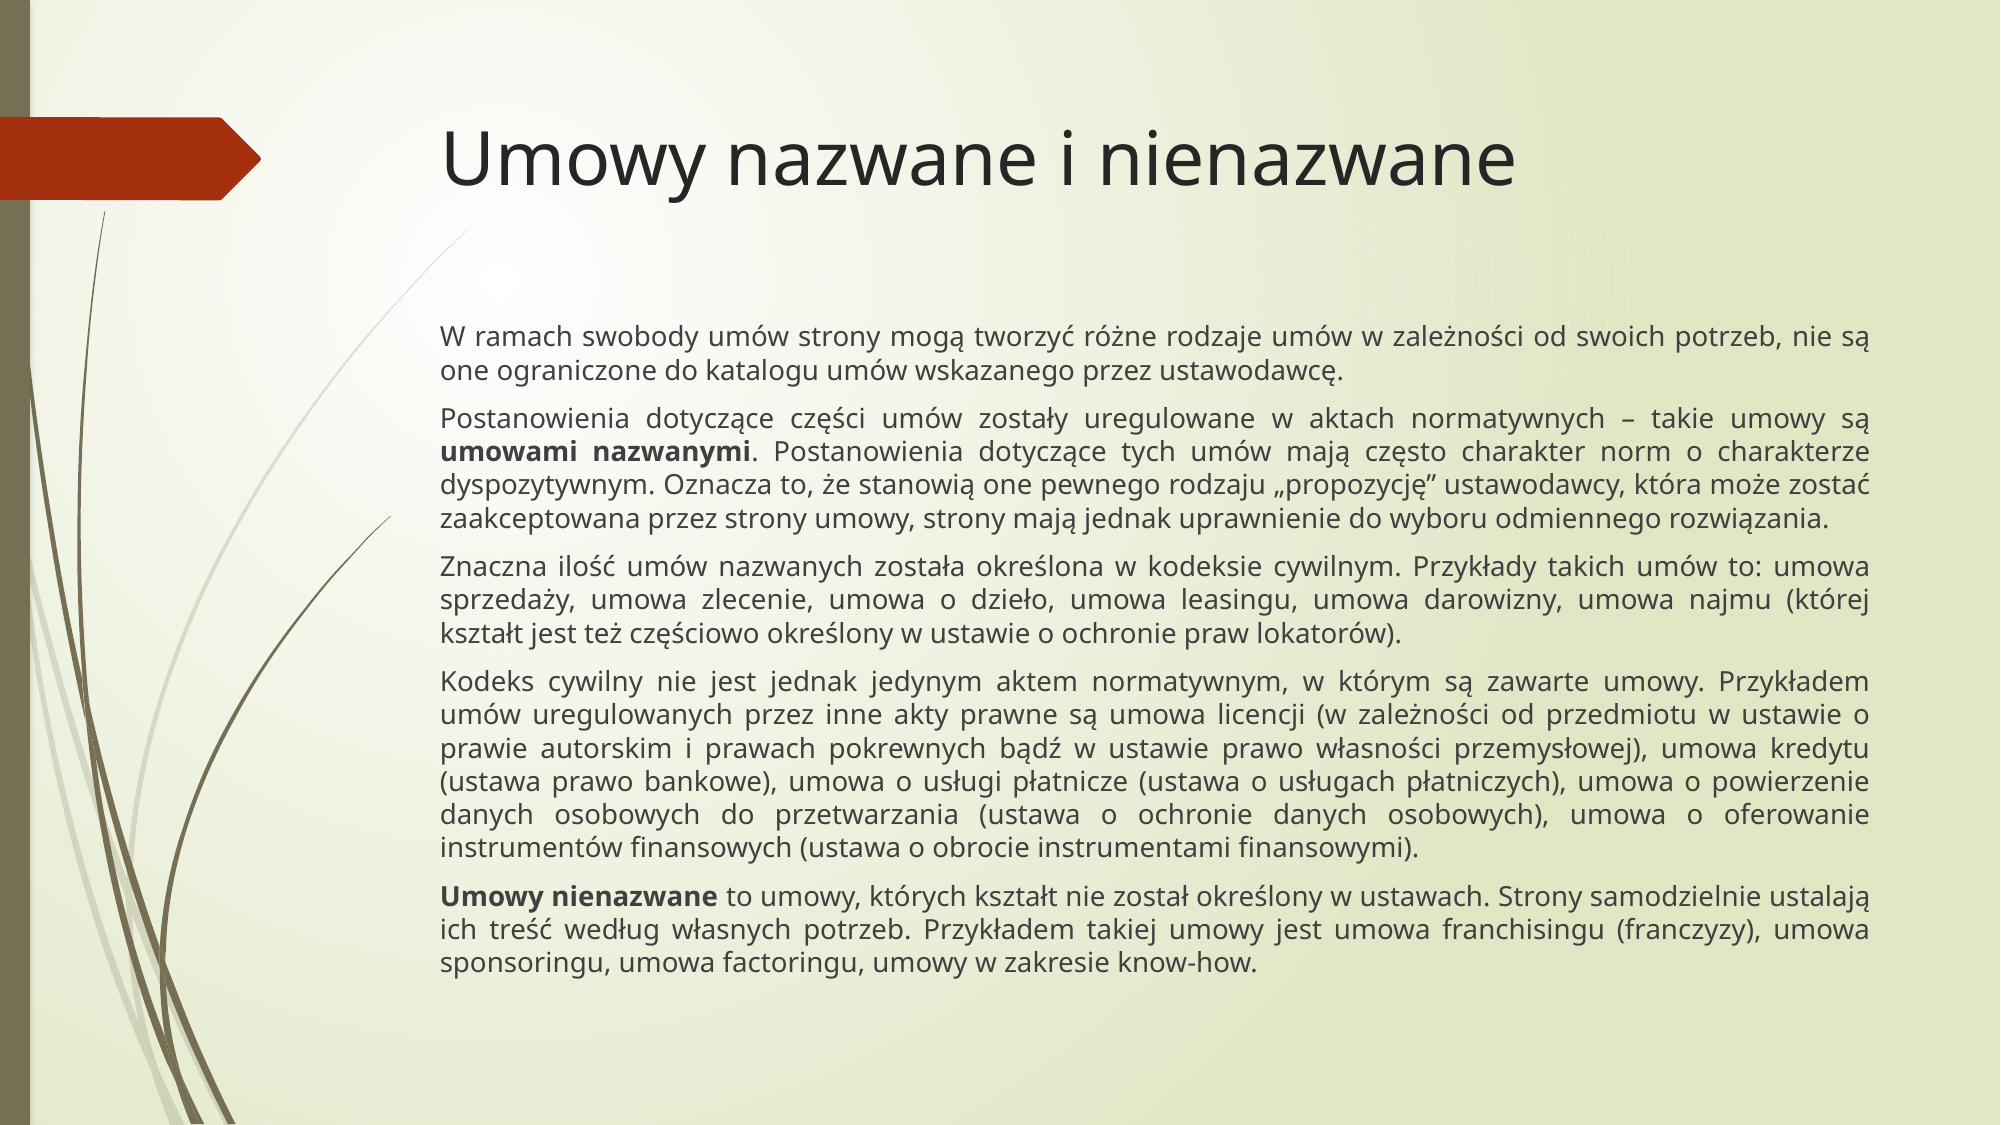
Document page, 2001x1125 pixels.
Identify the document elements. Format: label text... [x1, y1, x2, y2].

title Umowy nazwane i nienazwane [425, 102, 1888, 311]
list W ramach swobody umów strony mogą tworzyć różne rodzaje umów w zależności od swoich potrzeb, nie są one ograniczone do katalogu umów wskazanego przez ustawodawcę. Postanowienia dotyczące części umów zostały uregulowane w aktach normatywnych – takie umowy są umowami nazwanymi. Postanowienia dotyczące tych umów mają często charakter norm o charakterze dyspozytywnym. Oznacza to, że stanowią one pewnego rodzaju „propozycję” ustawodawcy, która może zostać zaakceptowana przez strony umowy, strony mają jednak uprawnienie do wyboru odmiennego rozwiązania. Znaczna ilość umów nazwanych została określona w kodeksie cywilnym. Przykłady takich umów to: umowa sprzedaży, umowa zlecenie, umowa o dzieło, umowa leasingu, umowa darowizny, umowa najmu (której kształt jest też częściowo określony w ustawie o ochronie praw lokatorów). Kodeks cywilny nie jest jednak jedynym aktem normatywnym, w którym są zawarte umowy. Przykładem umów uregulowanych przez inne akty prawne są umowa licencji (w zależności od przedmiotu w ustawie o prawie autorskim i prawach pokrewnych bądź w ustawie prawo własności przemysłowej), umowa kredytu (ustawa prawo bankowe), umowa o usługi płatnicze (ustawa o usługach płatniczych), umowa o powierzenie danych osobowych do przetwarzania (ustawa o ochronie danych osobowych), umowa o oferowanie instrumentów finansowych (ustawa o obrocie instrumentami finansowymi). Umowy nienazwane to umowy, których kształt nie został określony w ustawach. Strony samodzielnie ustalają ich treść według własnych potrzeb. Przykładem takiej umowy jest umowa franchisingu (franczyzy), umowa sponsoringu, umowa factoringu, umowy w zakresie know-how. [424, 311, 1888, 993]
